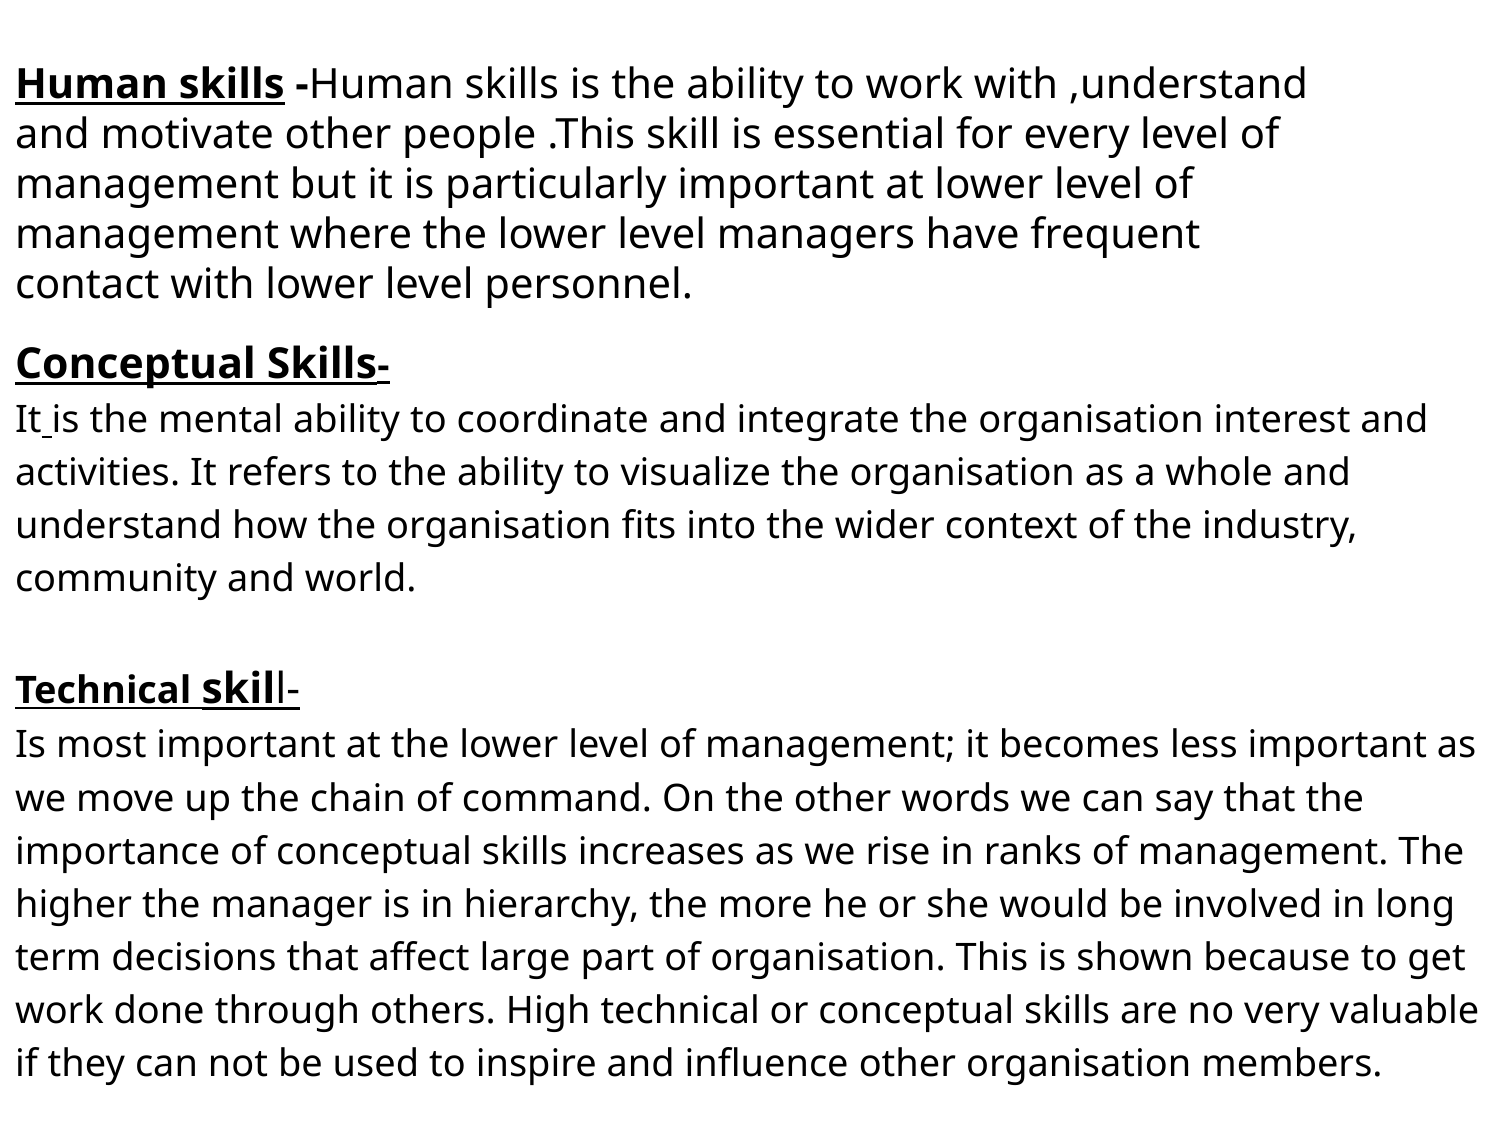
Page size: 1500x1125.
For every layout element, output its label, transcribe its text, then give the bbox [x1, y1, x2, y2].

title Human skills -Human skills is the ability to work with ,understand and motivate other people .This skill is essential for every level of management but it is particularly important at lower level of management where the lower level managers have frequent contact with lower level personnel. [0, 58, 1350, 305]
list Conceptual Skills- It is the mental ability to coordinate and integrate the organisation interest and activities. It refers to the ability to visualize the organisation as a whole and understand how the organisation fits into the wider context of the industry, community and world. Technical skill- Is most important at the lower level of management; it becomes less important as we move up the chain of command. On the other words we can say that the importance of conceptual skills increases as we rise in ranks of management. The higher the manager is in hierarchy, the more he or she would be involved in long term decisions that affect large part of organisation. This is shown because to get work done through others. High technical or conceptual skills are no very valuable if they can not be used to inspire and influence other organisation members. [0, 328, 1500, 1125]
